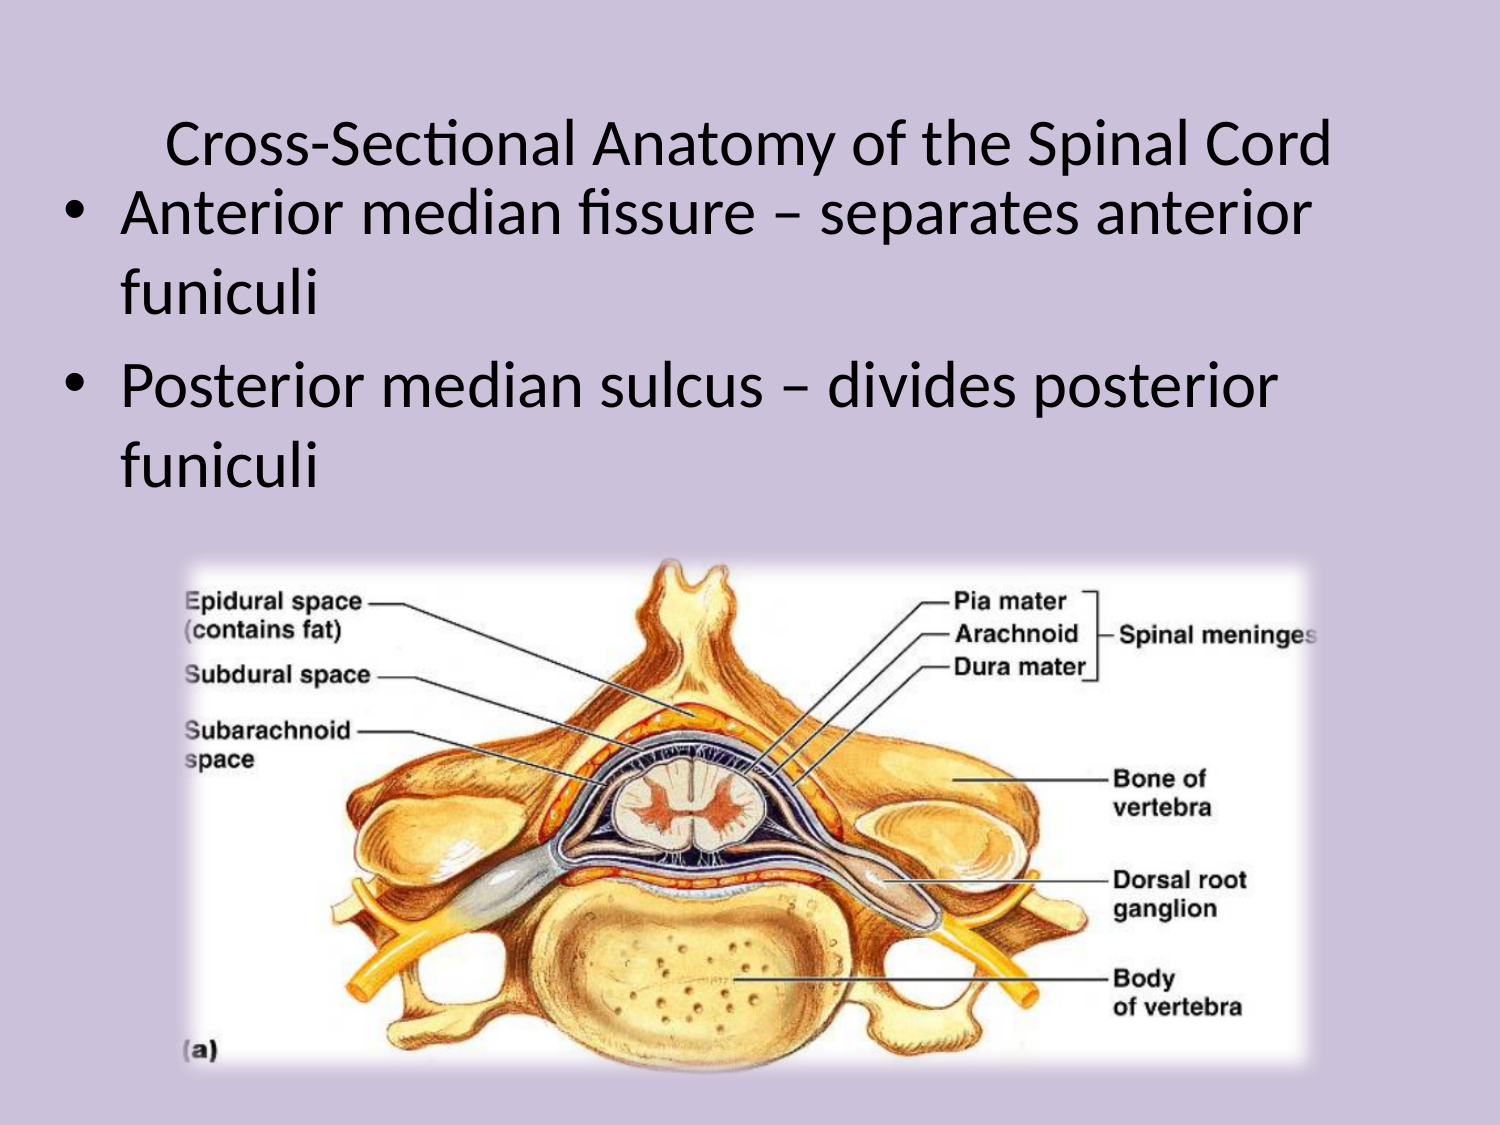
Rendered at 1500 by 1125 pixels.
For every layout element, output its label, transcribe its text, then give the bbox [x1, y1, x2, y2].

list Anterior median fissure – separates anterior funiculi Posterior median sulcus – divides posterior funiculi [48, 160, 1437, 990]
title Cross-Sectional Anatomy of the Spinal Cord [75, 45, 1425, 160]
picture [174, 549, 1323, 1083]
